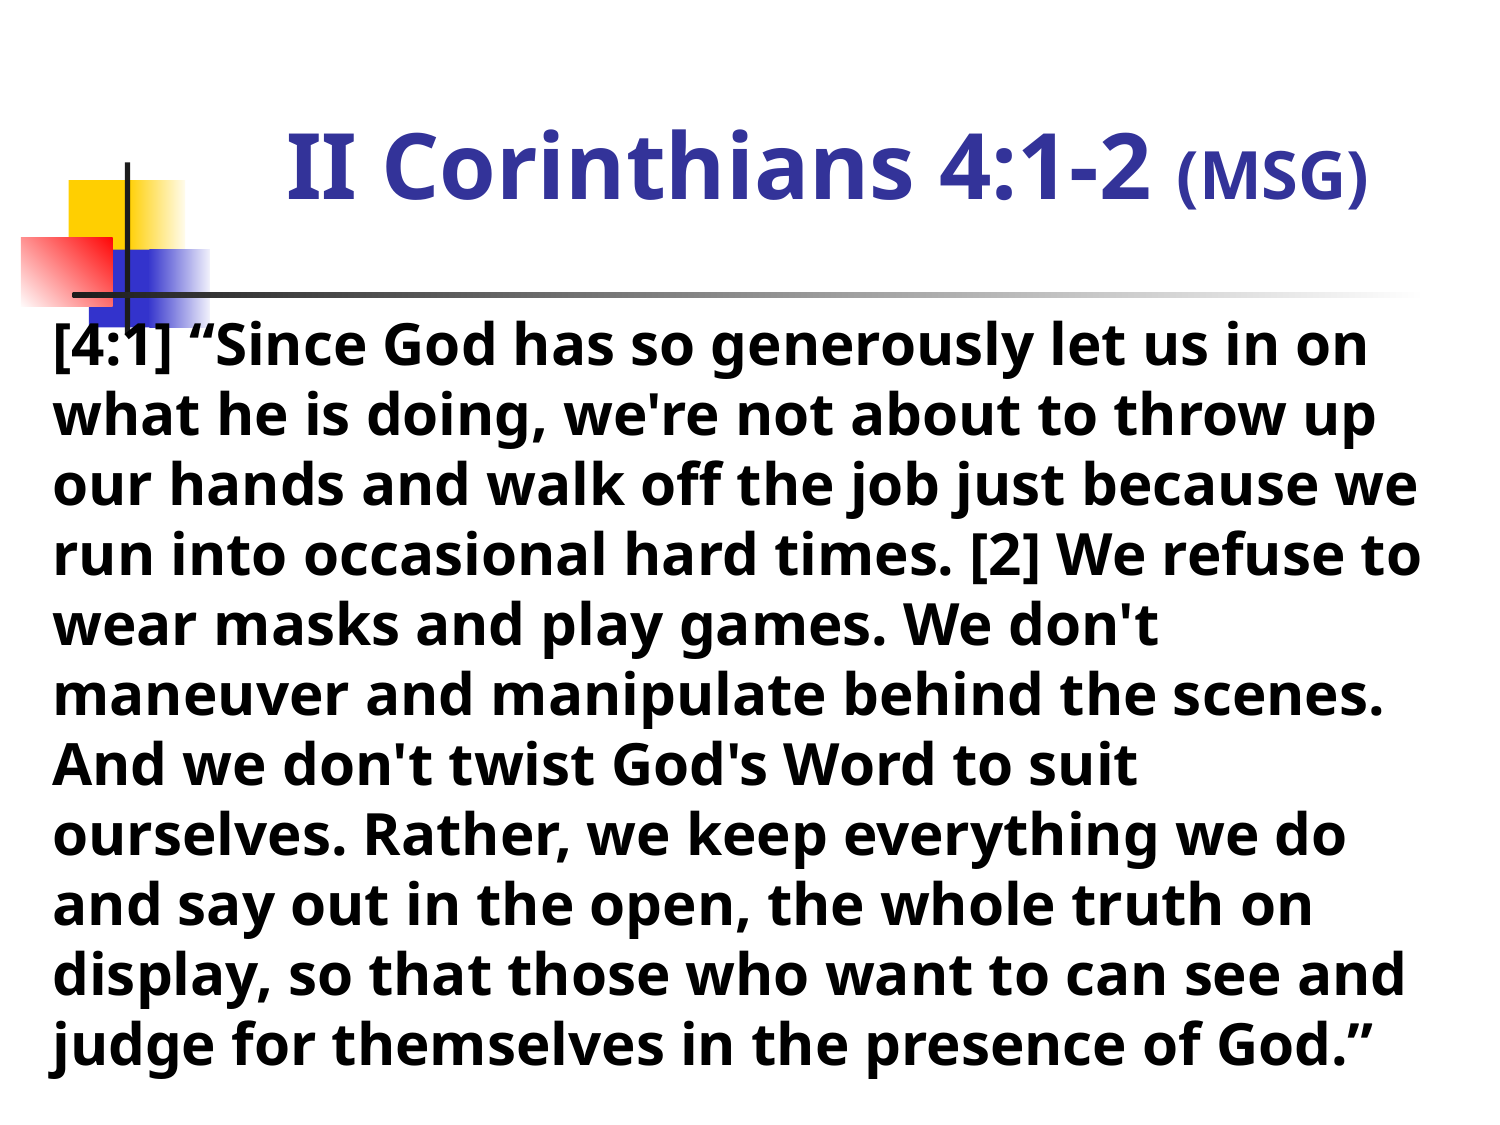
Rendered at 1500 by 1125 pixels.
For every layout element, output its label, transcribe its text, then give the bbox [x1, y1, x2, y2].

list [4:1] “Since God has so generously let us in on what he is doing, we're not about to throw up our hands and walk off the job just because we run into occasional hard times. [2] We refuse to wear masks and play games. We don't maneuver and manipulate behind the scenes. And we don't twist God's Word to suit ourselves. Rather, we keep everything we do and say out in the open, the whole truth on display, so that those who want to can see and judge for themselves in the presence of God.” [37, 299, 1457, 1125]
title II Corinthians 4:1-2 (MSG) [188, 24, 1468, 225]
